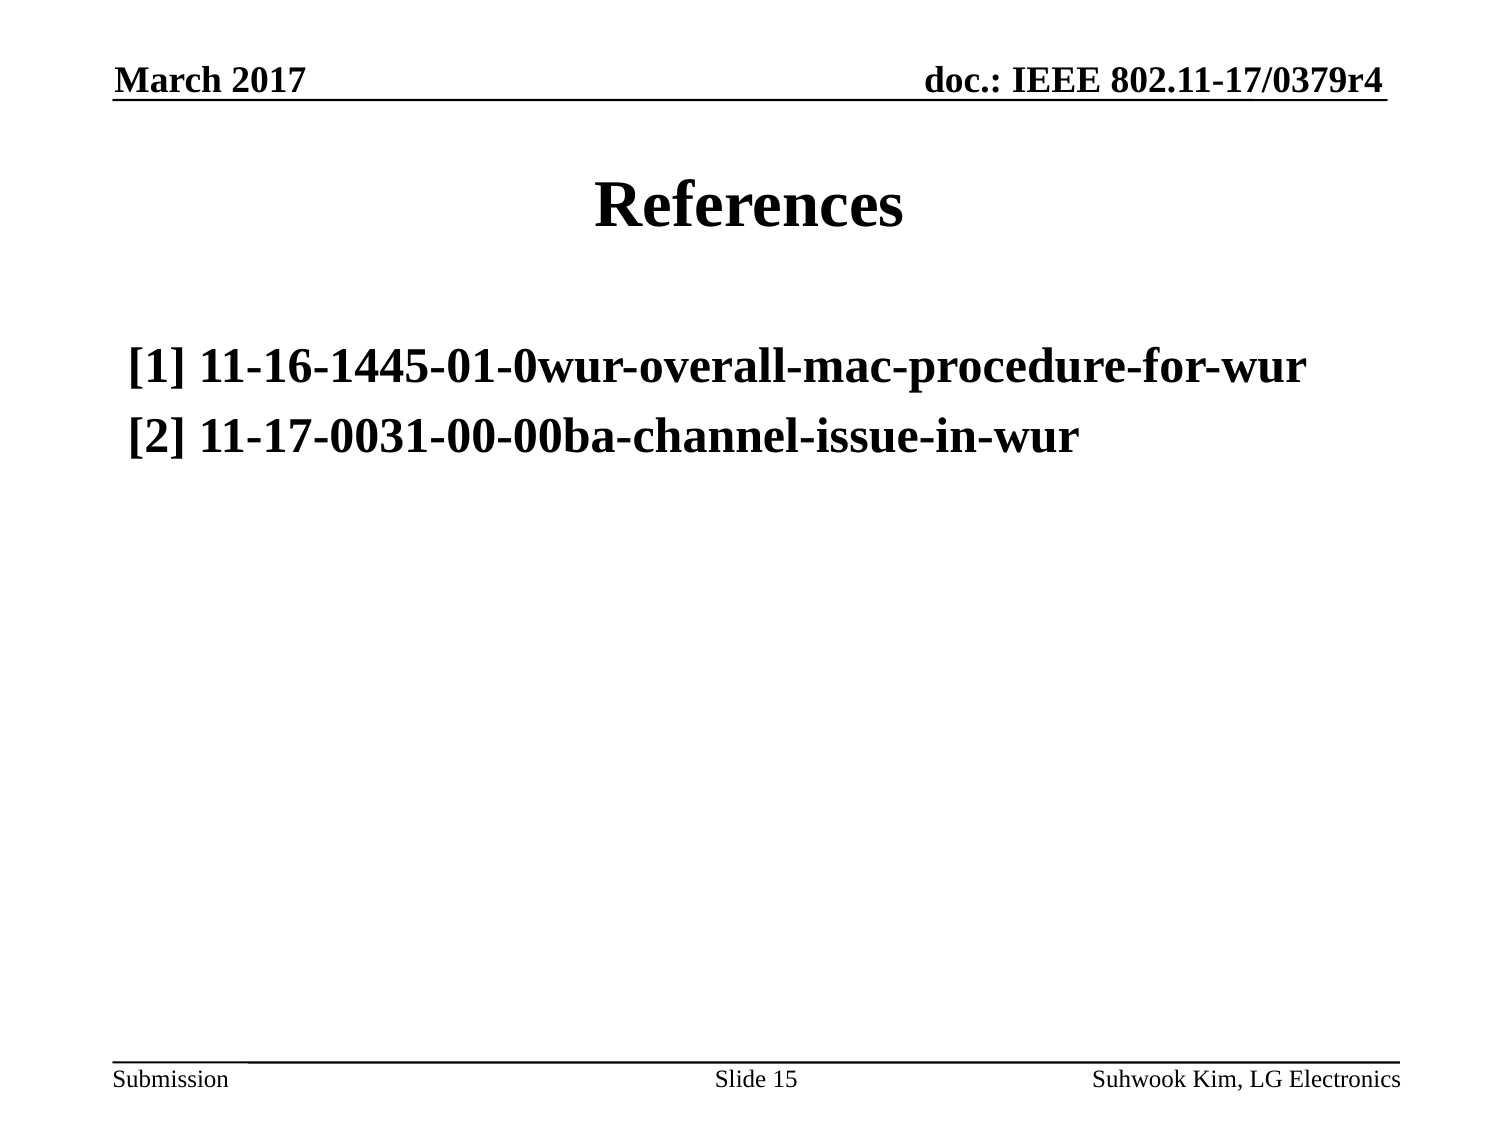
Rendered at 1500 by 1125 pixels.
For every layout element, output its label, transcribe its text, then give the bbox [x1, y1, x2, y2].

list [1] 11-16-1445-01-0wur-overall-mac-procedure-for-wur [2] 11-17-0031-00-00ba-channel-issue-in-wur [112, 324, 1388, 1001]
footer Suhwook Kim, LG Electronics [1088, 1061, 1402, 1093]
title References [112, 112, 1388, 288]
slide_number Slide 15 [712, 1061, 800, 1093]
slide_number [114, 54, 309, 101]
